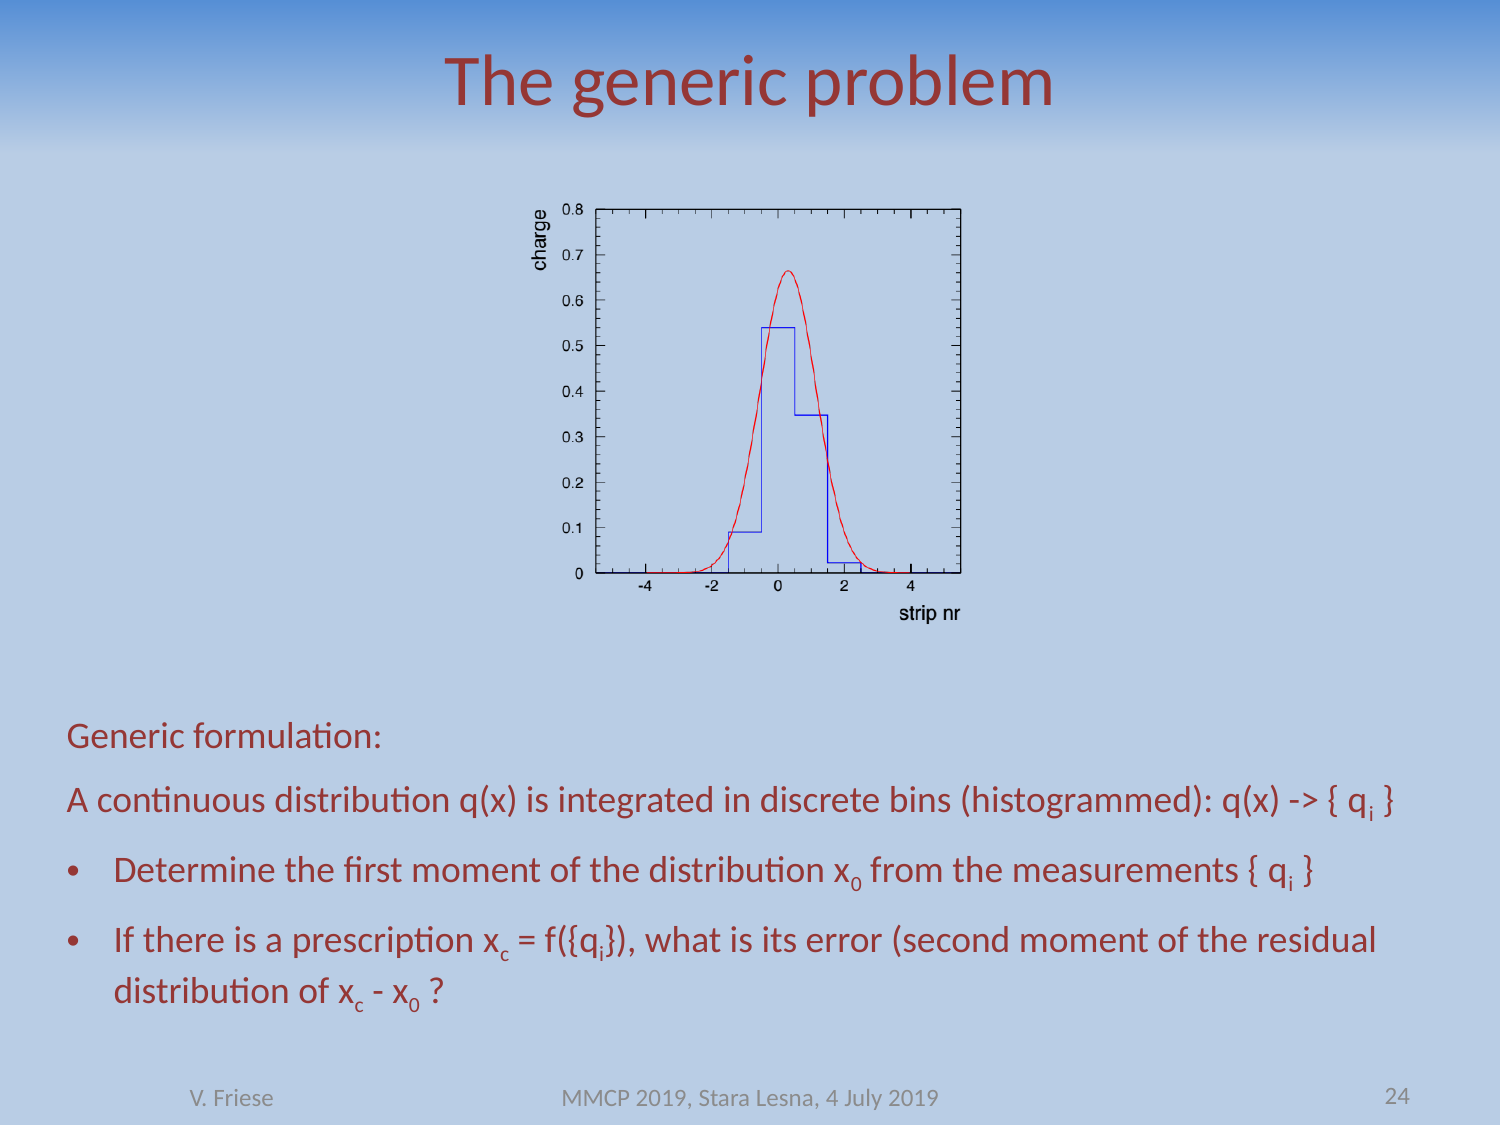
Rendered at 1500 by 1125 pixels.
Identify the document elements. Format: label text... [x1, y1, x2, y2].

picture [527, 185, 982, 640]
title The generic problem [0, 0, 1500, 153]
footer V. Friese [75, 1066, 389, 1125]
slide_number 24 [1277, 1064, 1425, 1125]
text_box Generic formulation: A continuous distribution q(x) is integrated in discrete bins (histogrammed): q(x) -> { qi } Determine the first moment of the distribution x0 from the measurements { qi } If there is a prescription xc = f({qi}), what is its error (second moment of the residual distribution of xc - x0 ? [51, 703, 1458, 1025]
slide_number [527, 1066, 974, 1125]
